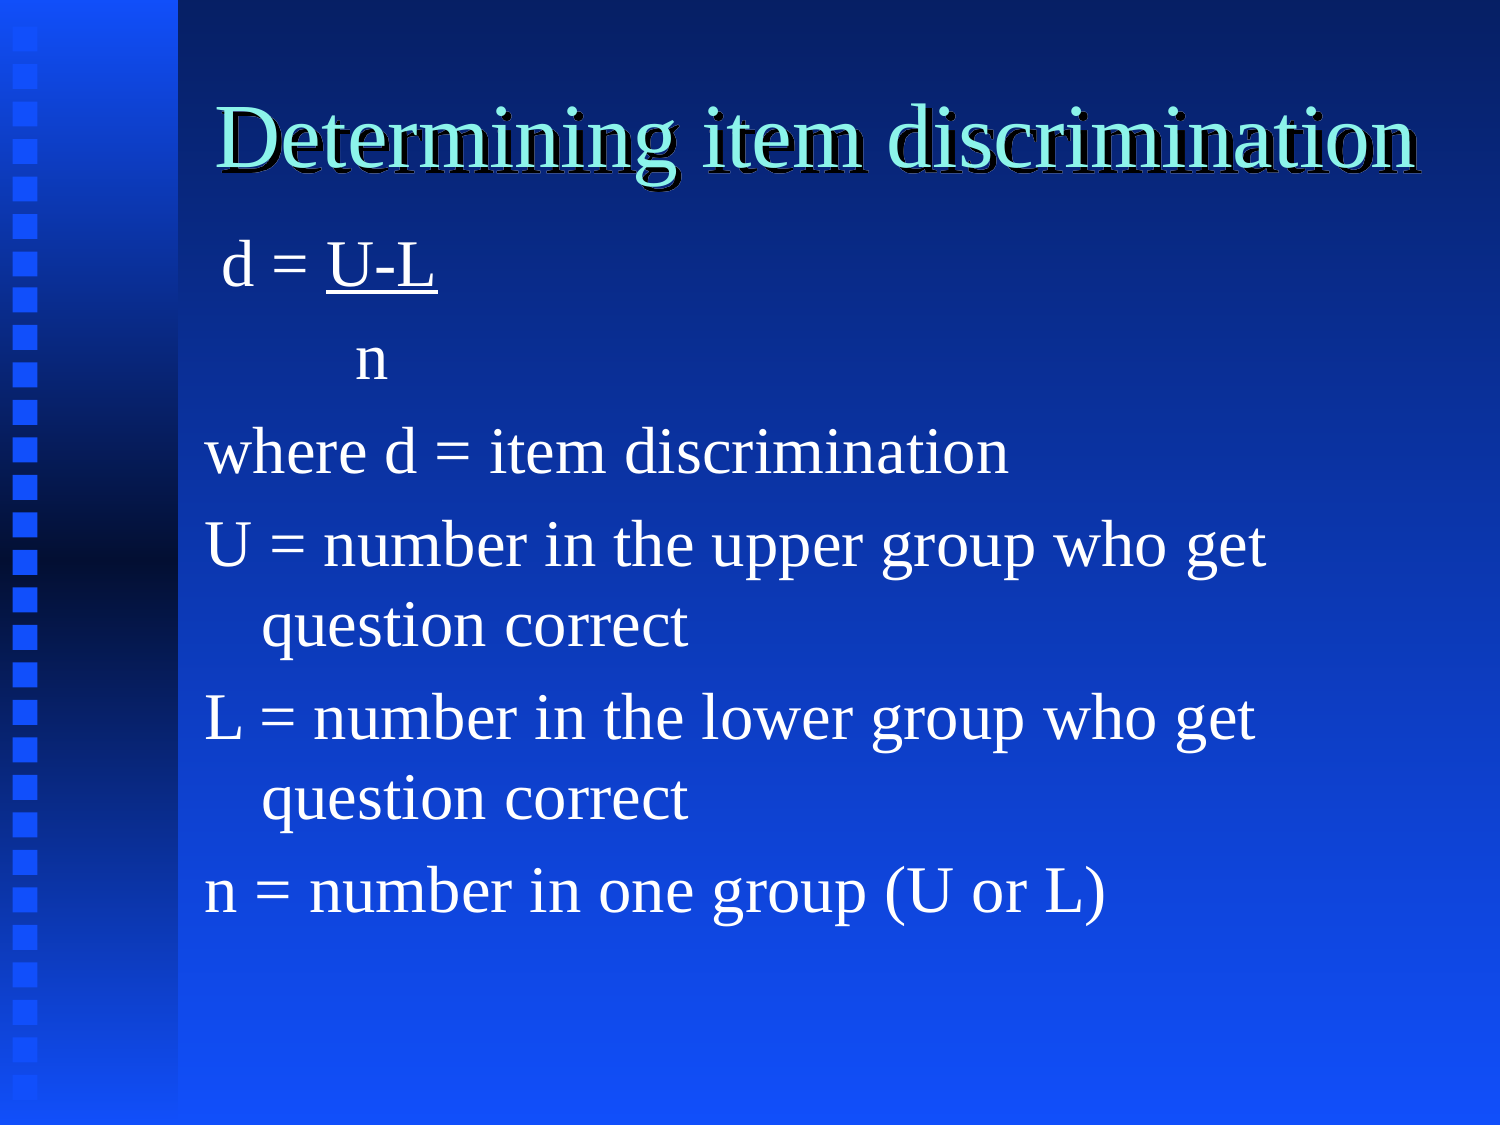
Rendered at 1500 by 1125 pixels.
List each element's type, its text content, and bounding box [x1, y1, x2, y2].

title Determining item discrimination [199, 36, 1467, 211]
list d = U-L n where d = item discrimination U = number in the upper group who get question correct L = number in the lower group who get question correct n = number in one group (U or L) [189, 211, 1469, 1001]
